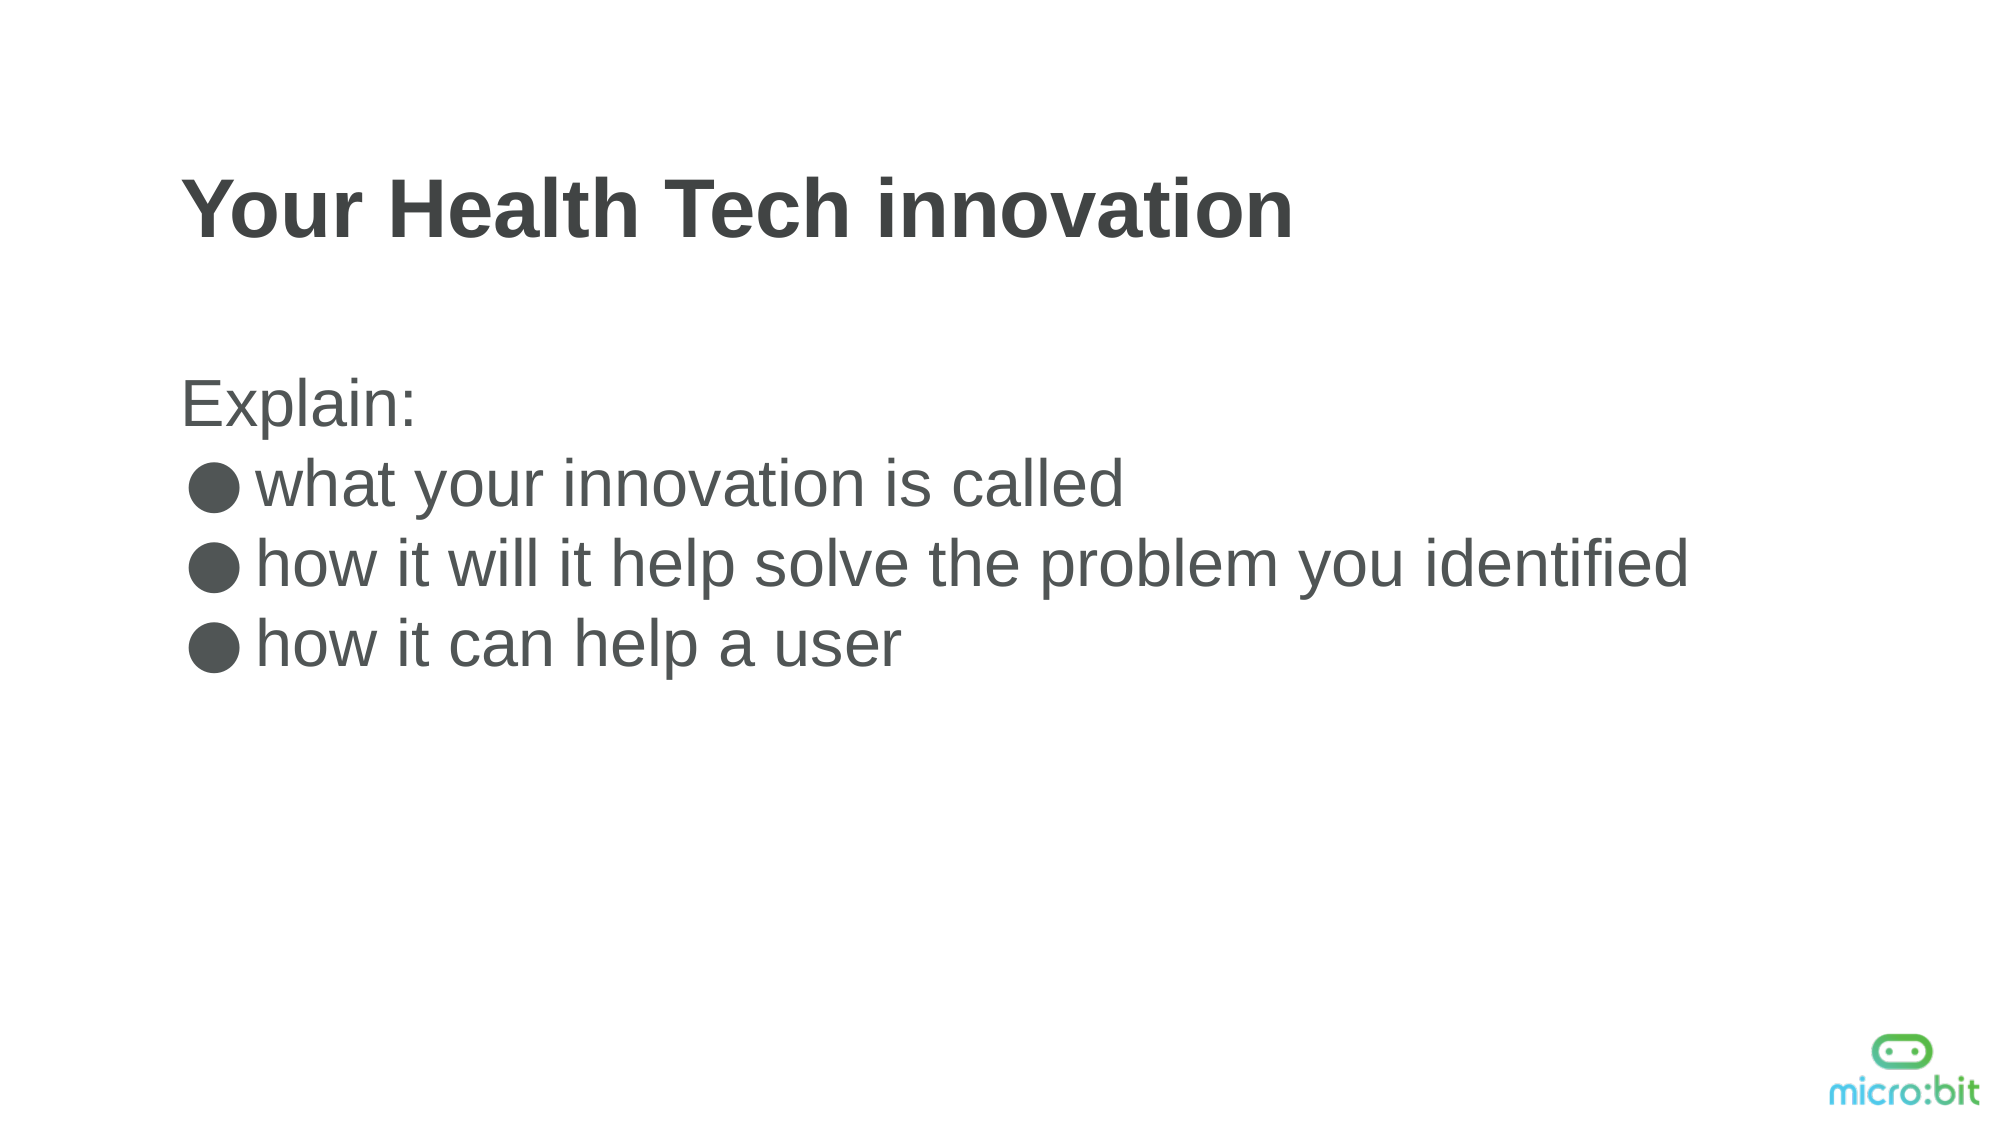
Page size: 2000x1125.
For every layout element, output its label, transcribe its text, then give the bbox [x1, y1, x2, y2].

text_box Your Health Tech innovation Explain: what your innovation is called how it will it help solve the problem you identified how it can help a user [165, 60, 1918, 884]
picture [1829, 1029, 1980, 1106]
